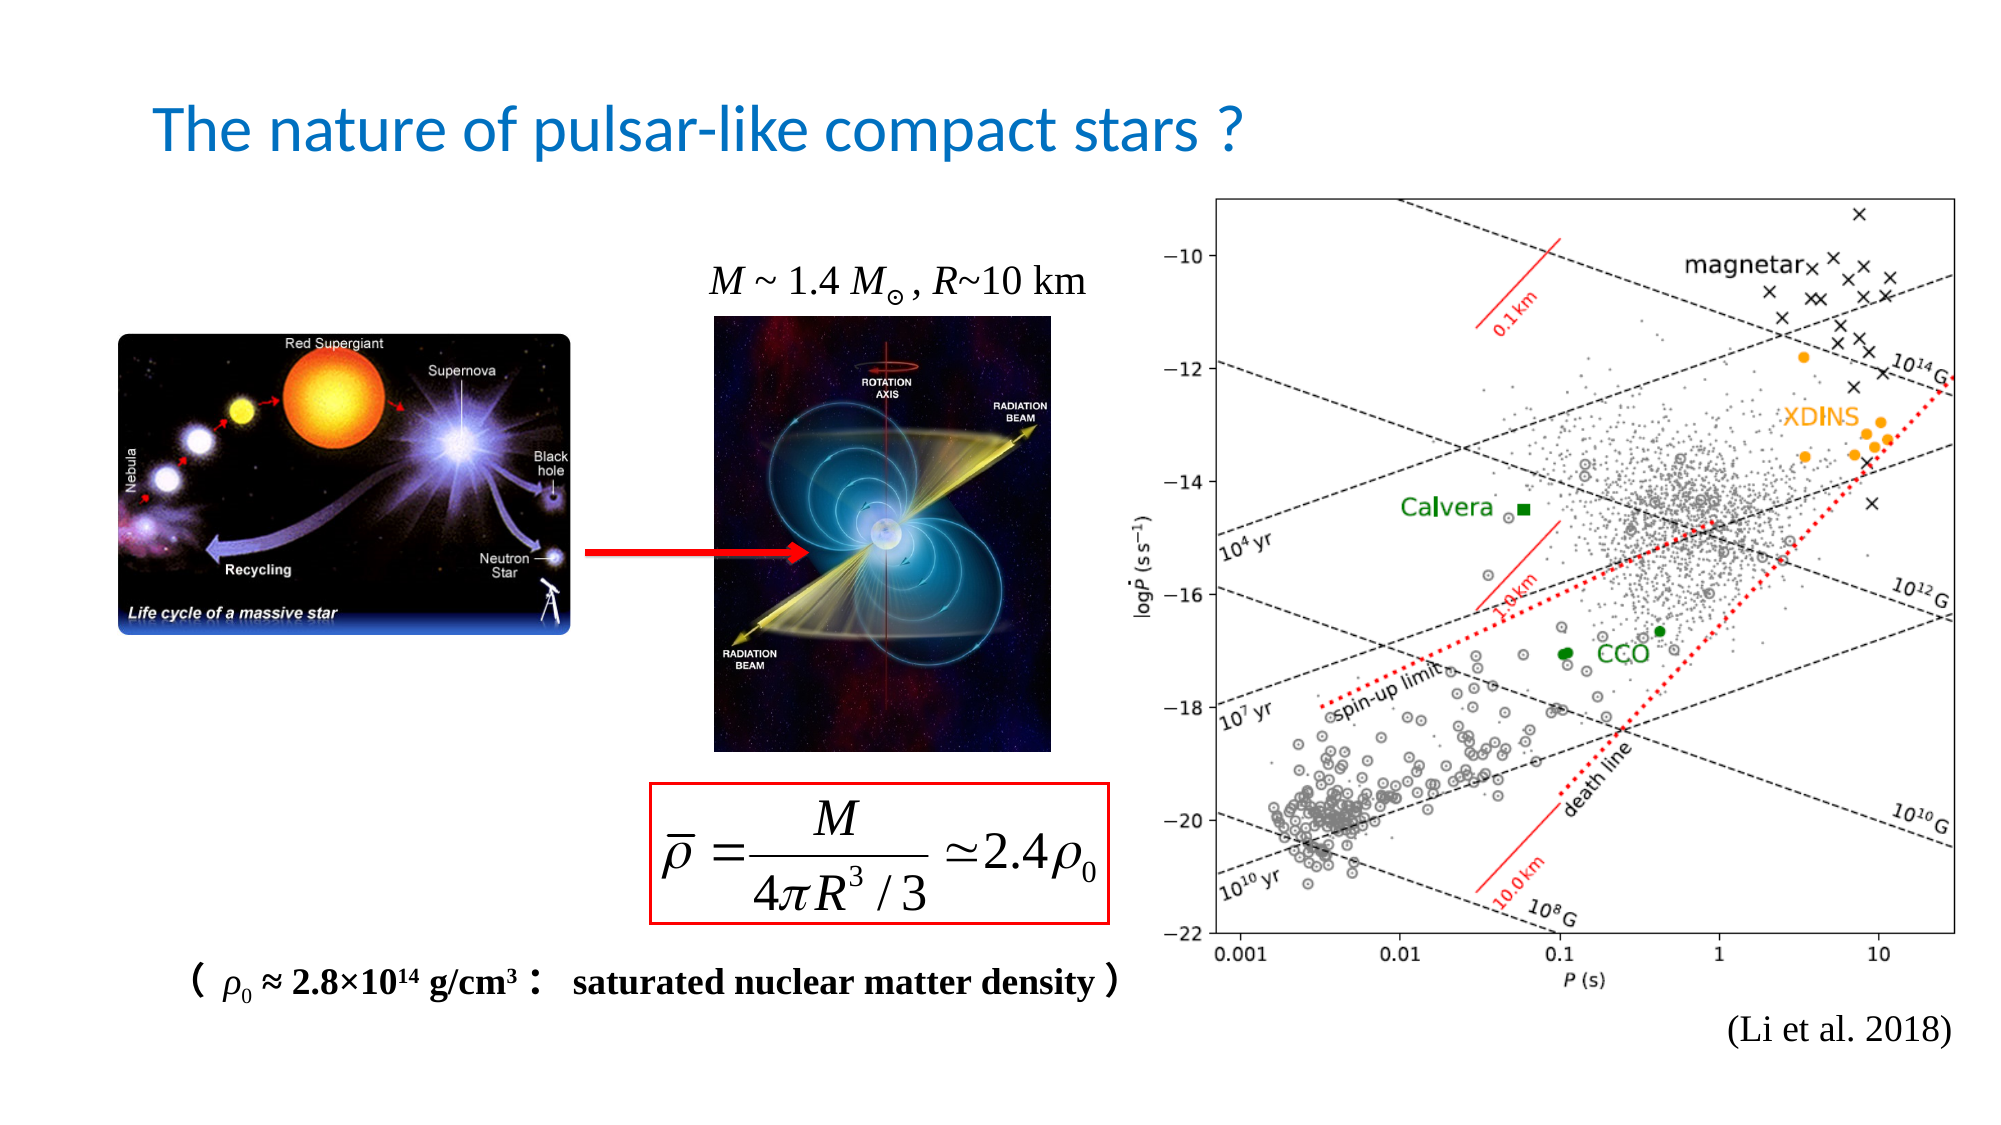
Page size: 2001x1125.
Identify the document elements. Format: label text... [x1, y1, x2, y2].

picture [117, 333, 571, 636]
picture [714, 316, 1051, 752]
text_box （ ρ0 ≈ 2.8×1014 g/cm3：saturated nuclear matter density） [153, 949, 1169, 1016]
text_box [652, 785, 1107, 922]
picture [1122, 187, 1963, 997]
text_box (Li et al. 2018) [1712, 996, 1968, 1057]
title The nature of pulsar-like compact stars ? [137, 20, 1863, 239]
text_box M ~ 1.4 M⊙ , R~10 km [691, 245, 1105, 318]
